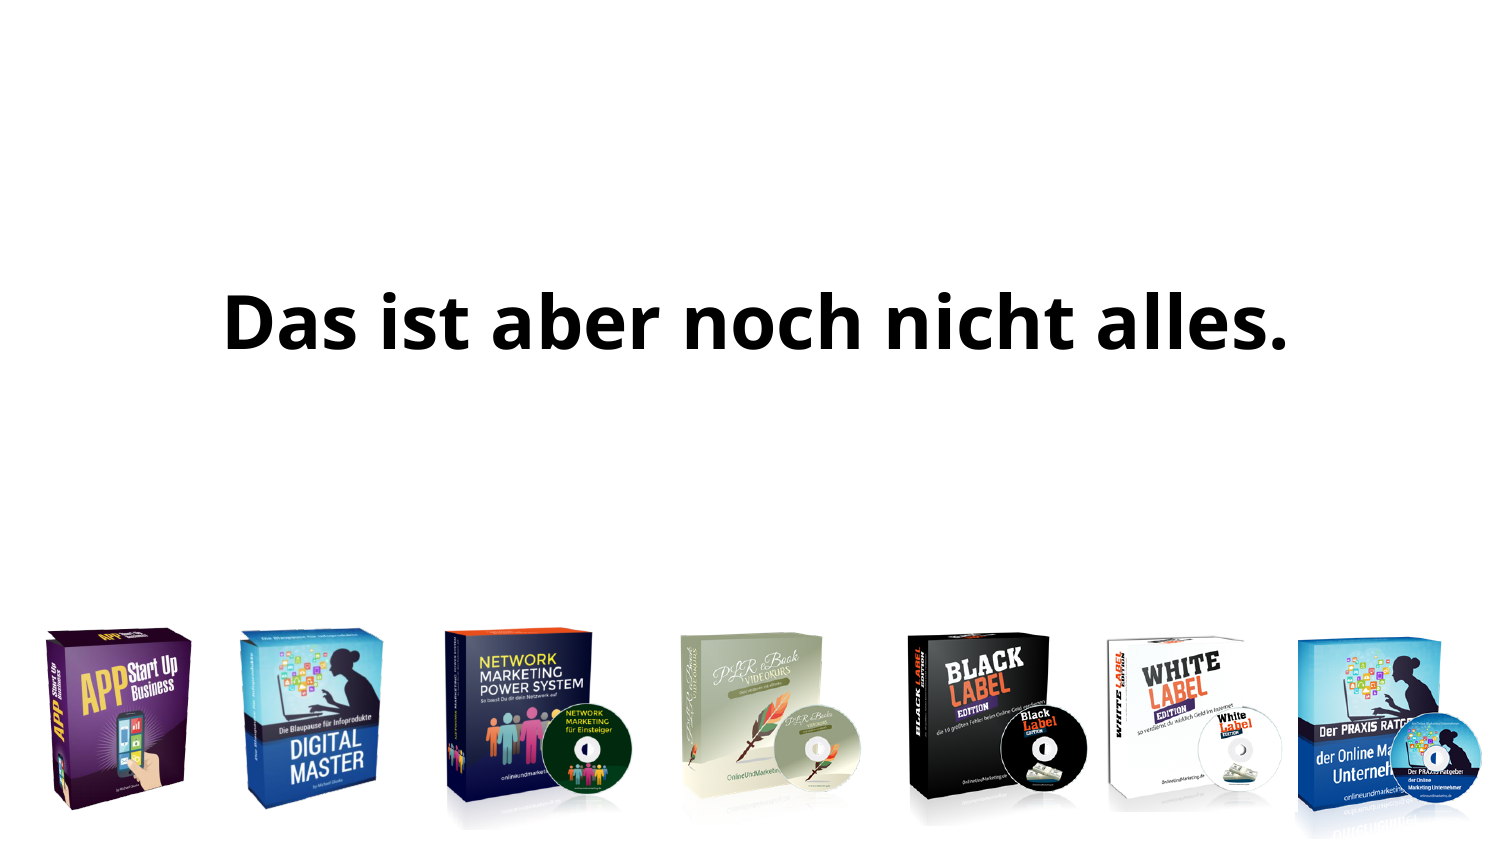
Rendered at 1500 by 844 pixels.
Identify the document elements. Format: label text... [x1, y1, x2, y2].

picture [674, 625, 872, 826]
picture [437, 621, 645, 830]
picture [232, 617, 391, 819]
list Das ist aber noch nicht alles. [148, 259, 1364, 517]
picture [901, 624, 1493, 839]
picture [34, 618, 193, 819]
